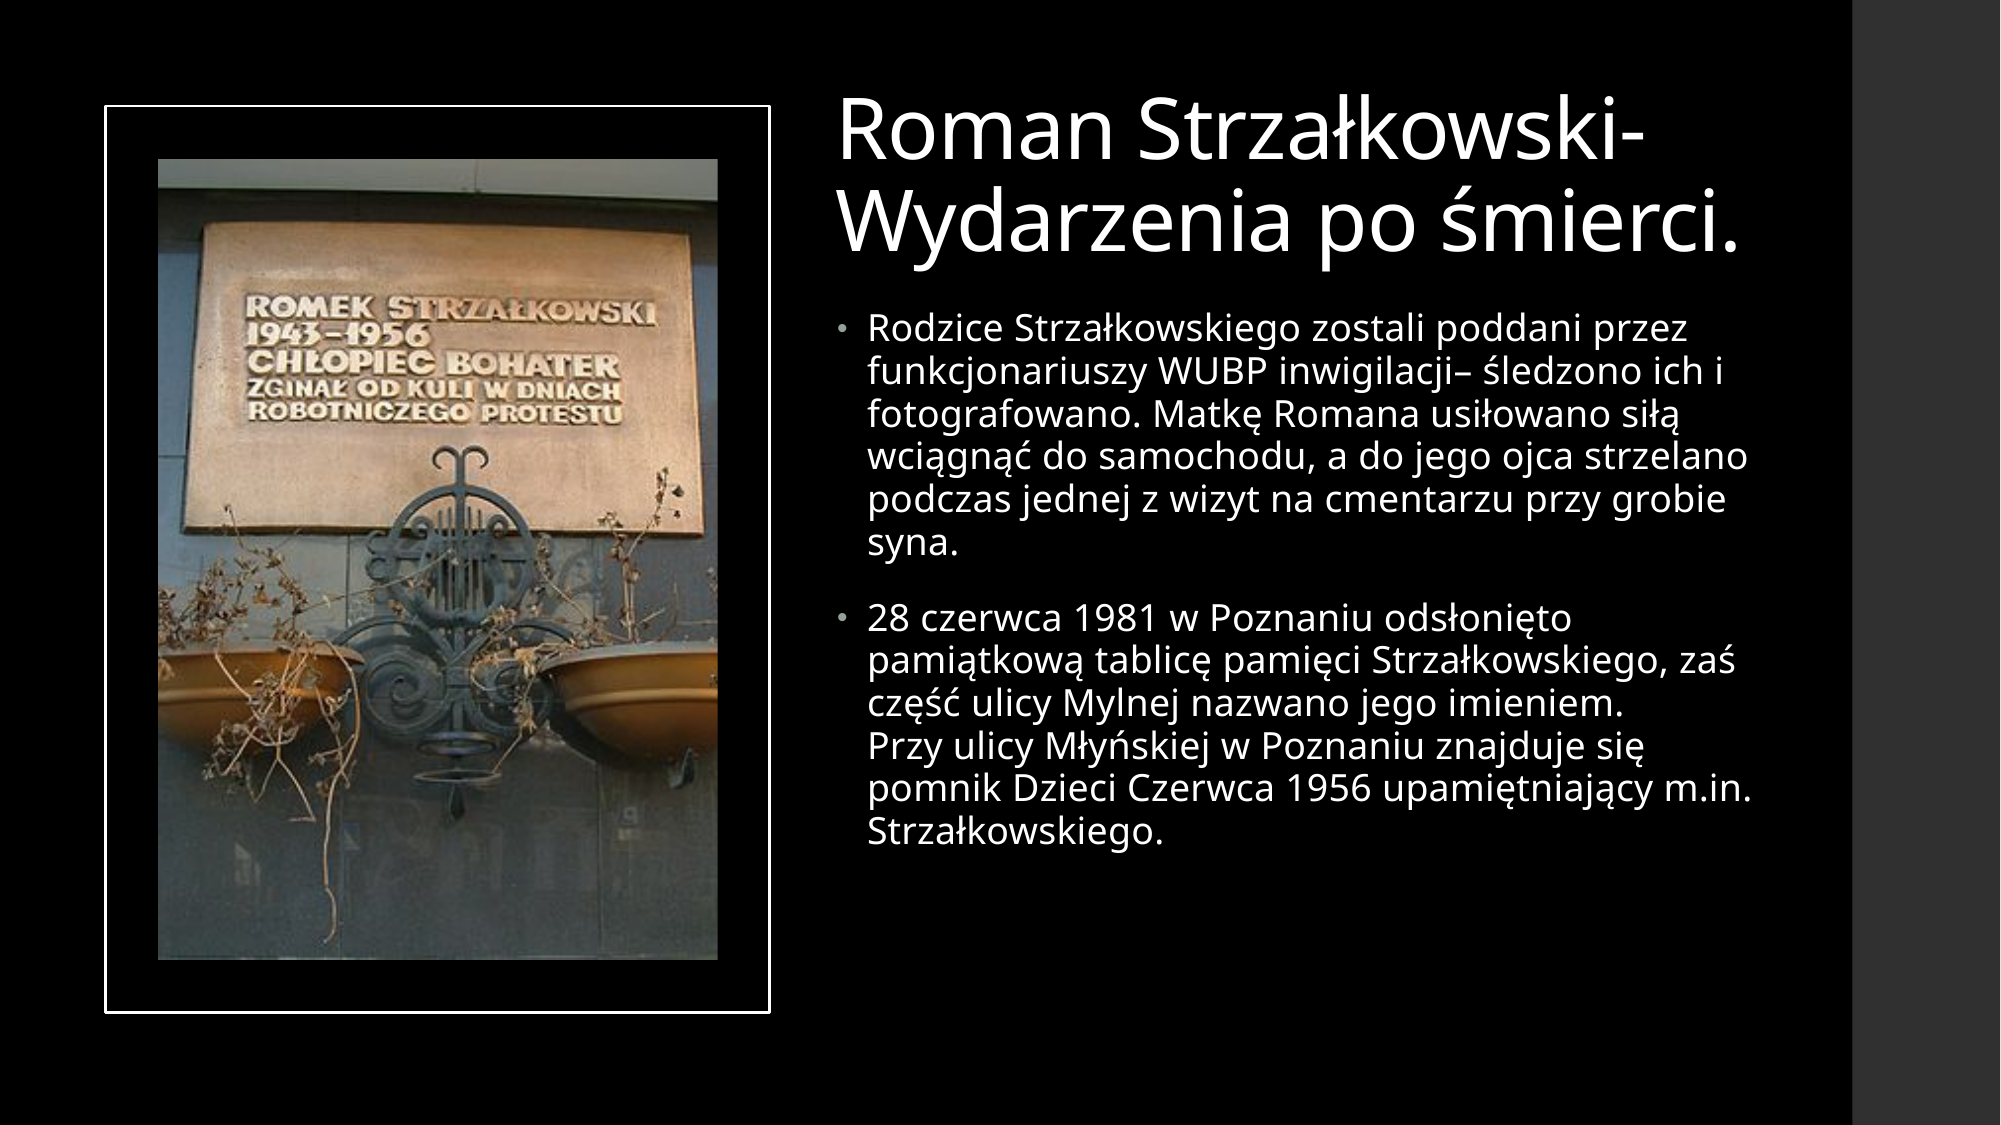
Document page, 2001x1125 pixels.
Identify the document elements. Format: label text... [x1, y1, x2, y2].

list Rodzice Strzałkowskiego zostali poddani przez funkcjonariuszy WUBP inwigilacji– śledzono ich i fotografowano. Matkę Romana usiłowano siłą wciągnąć do samochodu, a do jego ojca strzelano podczas jednej z wizyt na cmentarzu przy grobie syna. 28 czerwca 1981 w Poznaniu odsłonięto pamiątkową tablicę pamięci Strzałkowskiego, zaś część ulicy Mylnej nazwano jego imieniem. Przy ulicy Młyńskiej w Poznaniu znajduje się pomnik Dzieci Czerwca 1956 upamiętniający m.in. Strzałkowskiego. [821, 299, 1802, 1014]
picture [157, 159, 718, 961]
title Roman Strzałkowski- Wydarzenia po śmierci. [820, 60, 1799, 278]
text_box [104, 105, 771, 1014]
